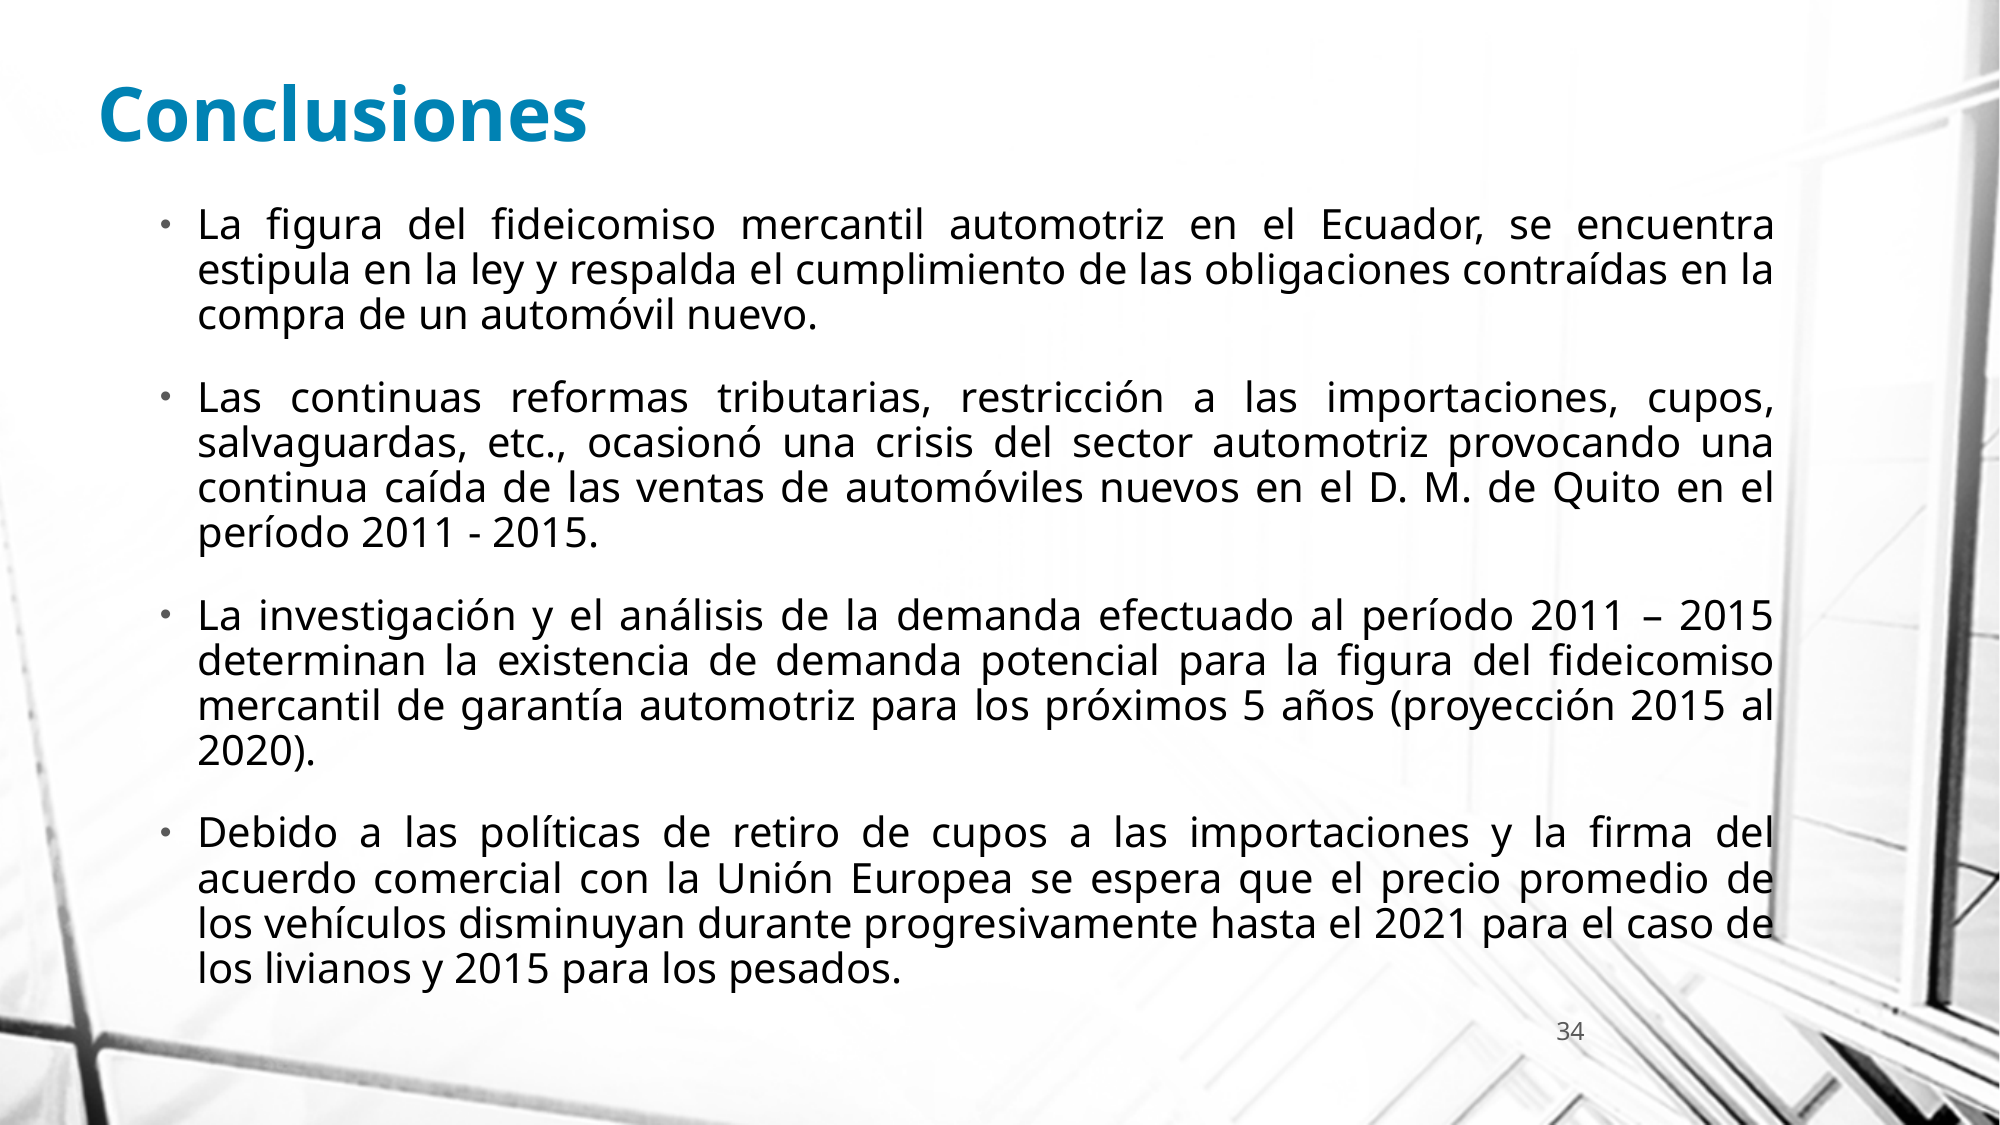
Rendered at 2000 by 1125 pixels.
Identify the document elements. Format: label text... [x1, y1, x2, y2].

slide_number 34 [1399, 1009, 1600, 1055]
list La figura del fideicomiso mercantil automotriz en el Ecuador, se encuentra estipula en la ley y respalda el cumplimiento de las obligaciones contraídas en la compra de un automóvil nuevo. Las continuas reformas tributarias, restricción a las importaciones, cupos, salvaguardas, etc., ocasionó una crisis del sector automotriz provocando una continua caída de las ventas de automóviles nuevos en el D. M. de Quito en el período 2011 - 2015. La investigación y el análisis de la demanda efectuado al período 2011 – 2015 determinan la existencia de demanda potencial para la figura del fideicomiso mercantil de garantía automotriz para los próximos 5 años (proyección 2015 al 2020). Debido a las políticas de retiro de cupos a las importaciones y la firma del acuerdo comercial con la Unión Europea se espera que el precio promedio de los vehículos disminuyan durante progresivamente hasta el 2021 para el caso de los livianos y 2015 para los pesados. [137, 196, 1792, 1087]
picture [0, 0, 2000, 1125]
title Conclusiones [82, 66, 606, 164]
